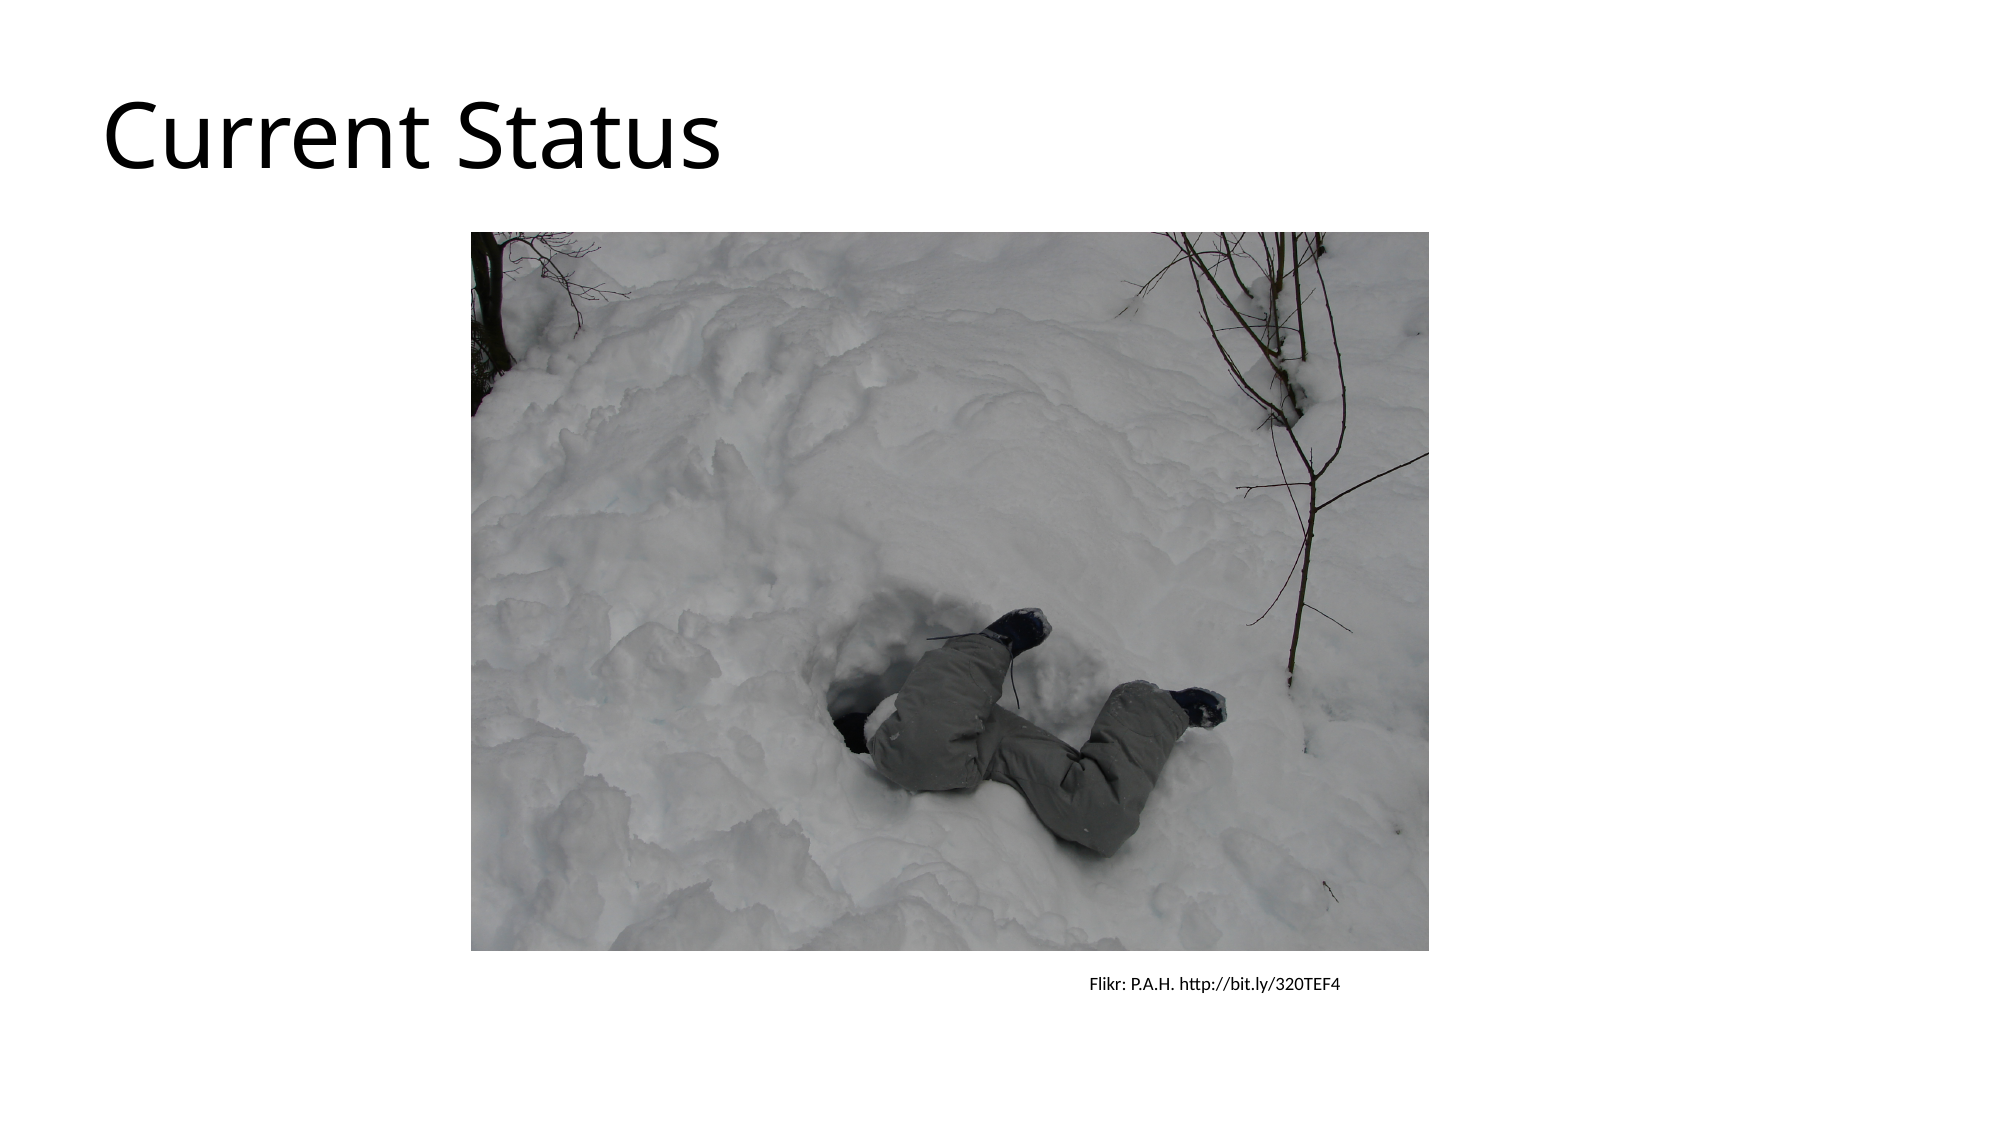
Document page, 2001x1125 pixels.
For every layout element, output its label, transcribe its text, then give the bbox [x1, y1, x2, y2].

title Current Status [86, 45, 1914, 233]
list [471, 232, 1429, 951]
text_box Flikr: P.A.H. http://bit.ly/320TEF4 [1074, 963, 1391, 1002]
